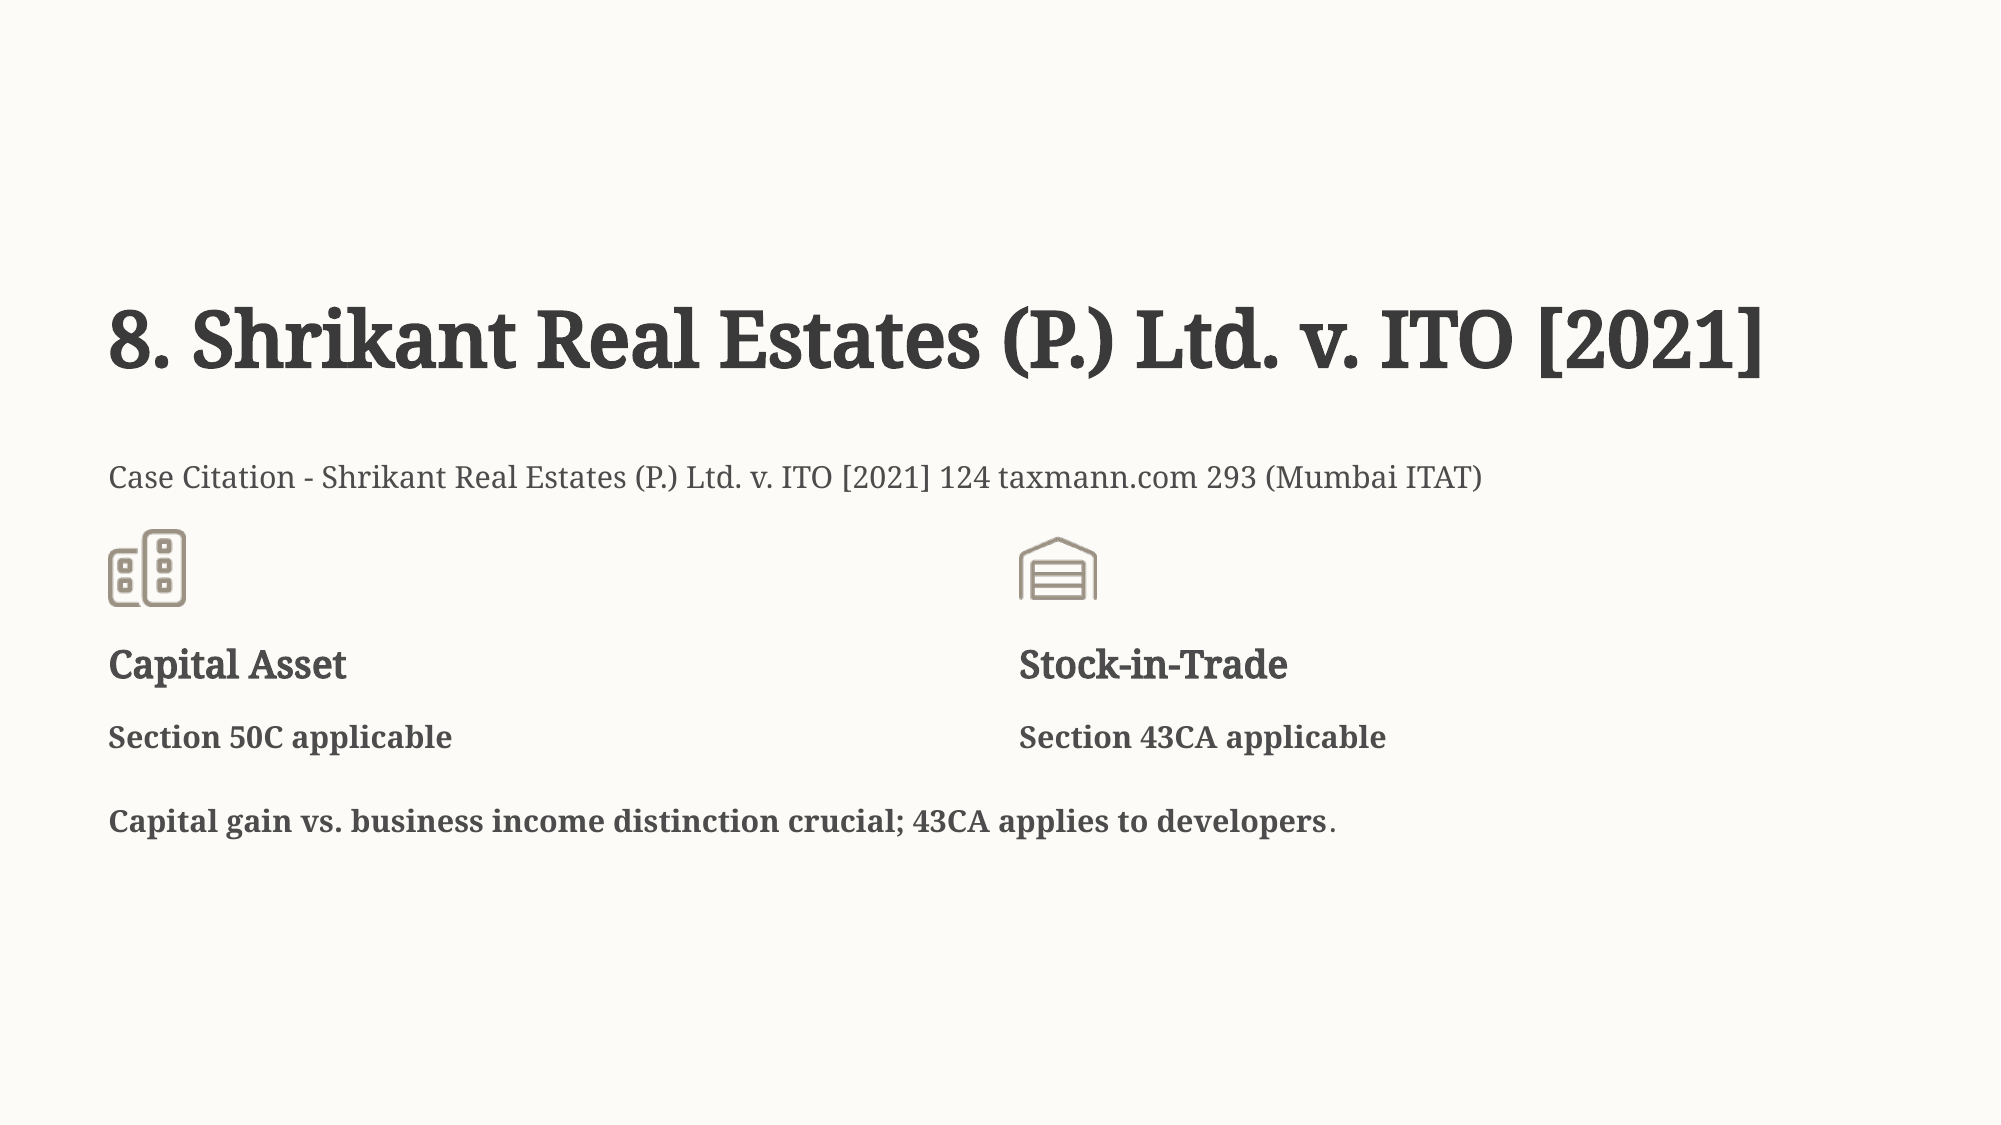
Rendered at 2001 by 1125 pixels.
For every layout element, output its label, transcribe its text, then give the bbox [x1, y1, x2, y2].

picture [1019, 529, 1097, 607]
text_box Stock-in-Trade [1019, 637, 1407, 687]
picture [108, 529, 186, 607]
text_box Case Citation - Shrikant Real Estates (P.) Ltd. v. ITO [2021] 124 taxmann.com 293 (Mumbai ITAT) [108, 444, 1892, 495]
text_box Capital gain vs. business income distinction crucial; 43CA applies to developers. [108, 789, 1892, 839]
text_box Capital Asset [108, 637, 497, 687]
text_box Section 43CA applicable [1019, 704, 1892, 755]
text_box 8. Shrikant Real Estates (P.) Ltd. v. ITO [2021] [108, 285, 1774, 383]
text_box Section 50C applicable [108, 704, 981, 755]
